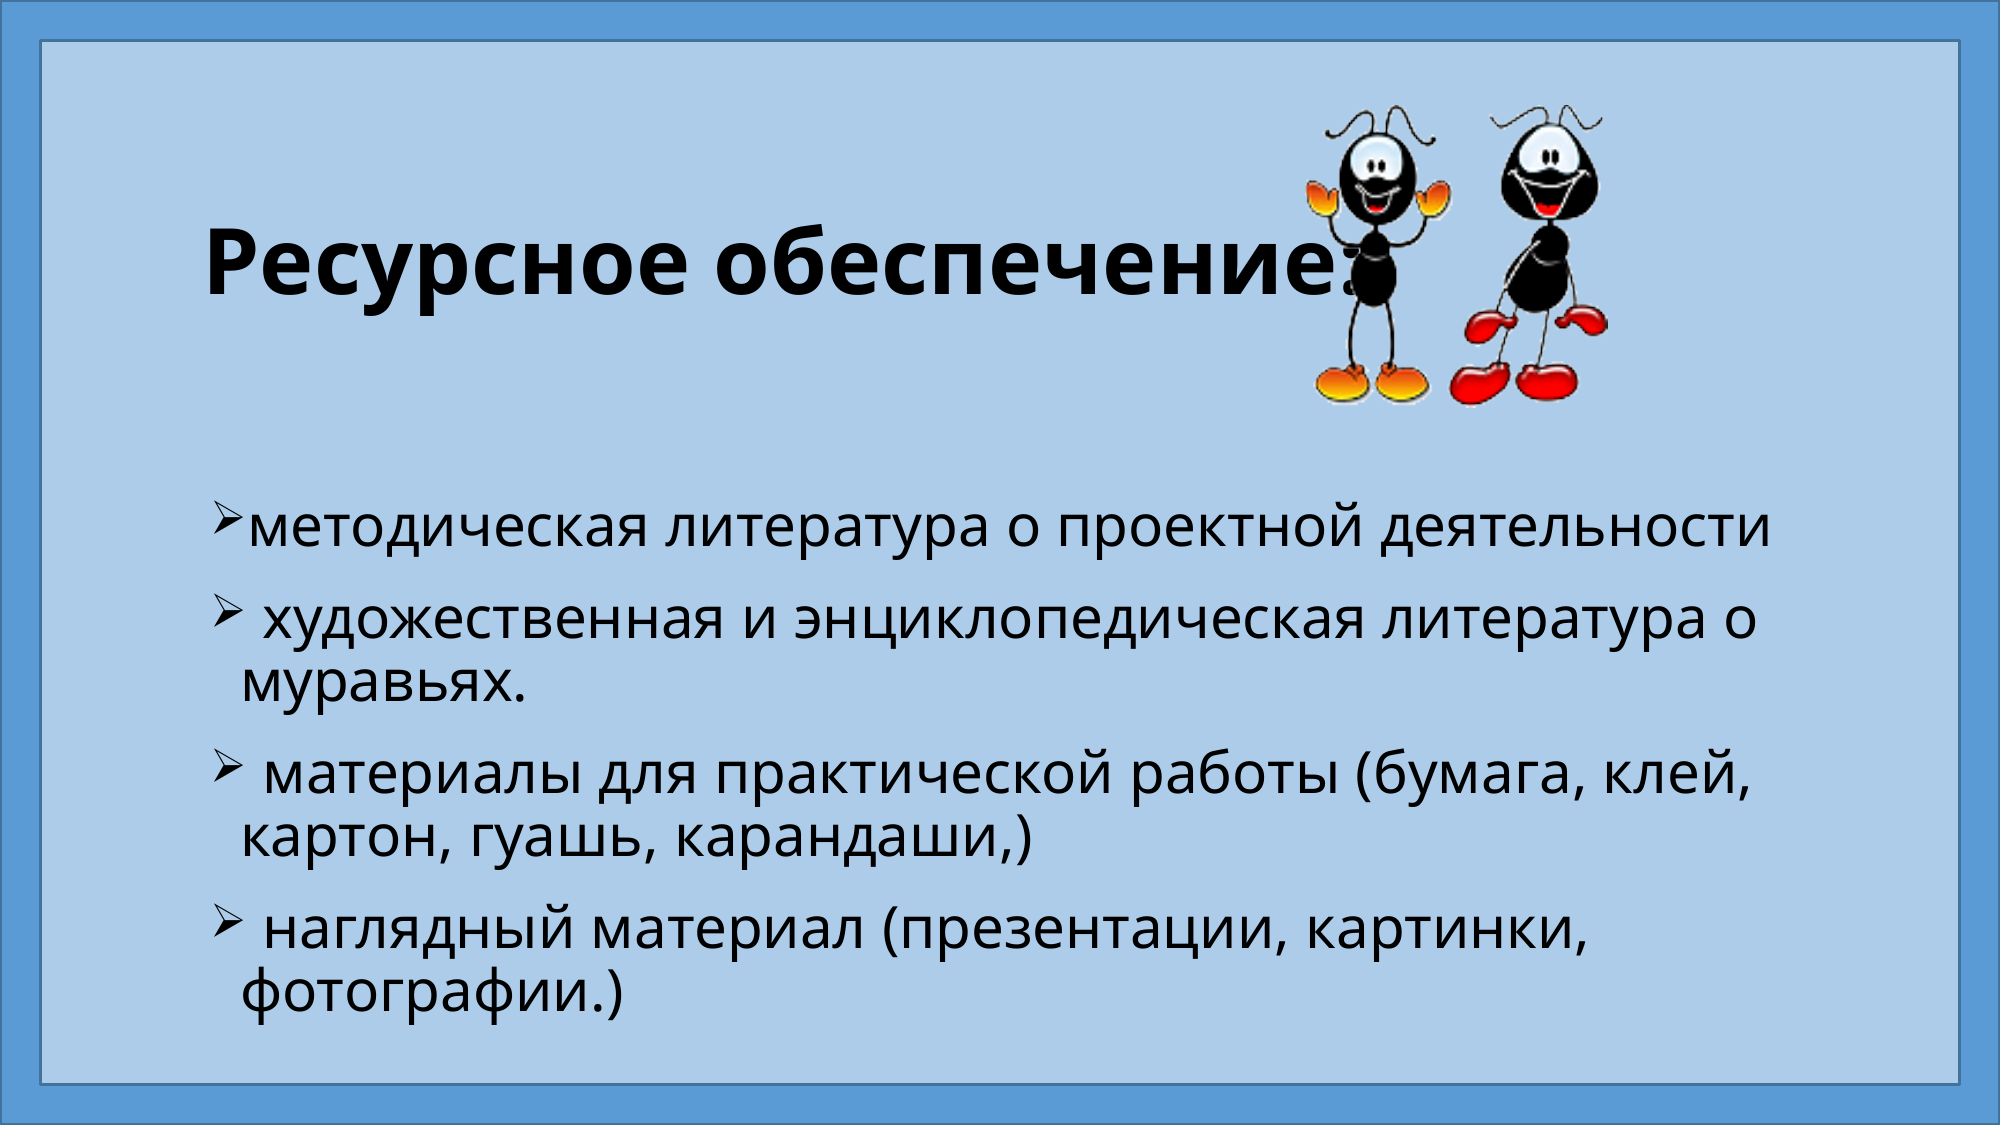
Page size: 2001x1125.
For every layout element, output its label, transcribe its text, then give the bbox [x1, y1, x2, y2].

title Ресурсное обеспечение: [187, 82, 1808, 460]
list методическая литература о проектной деятельности художественная и энциклопедическая литература о муравьях. материалы для практической работы (бумага, клей, картон, гуашь, карандаши,) наглядный материал (презентации, картинки, фотографии.) [187, 488, 1808, 1027]
text_box [0, 0, 2000, 1125]
picture [1305, 105, 1608, 408]
